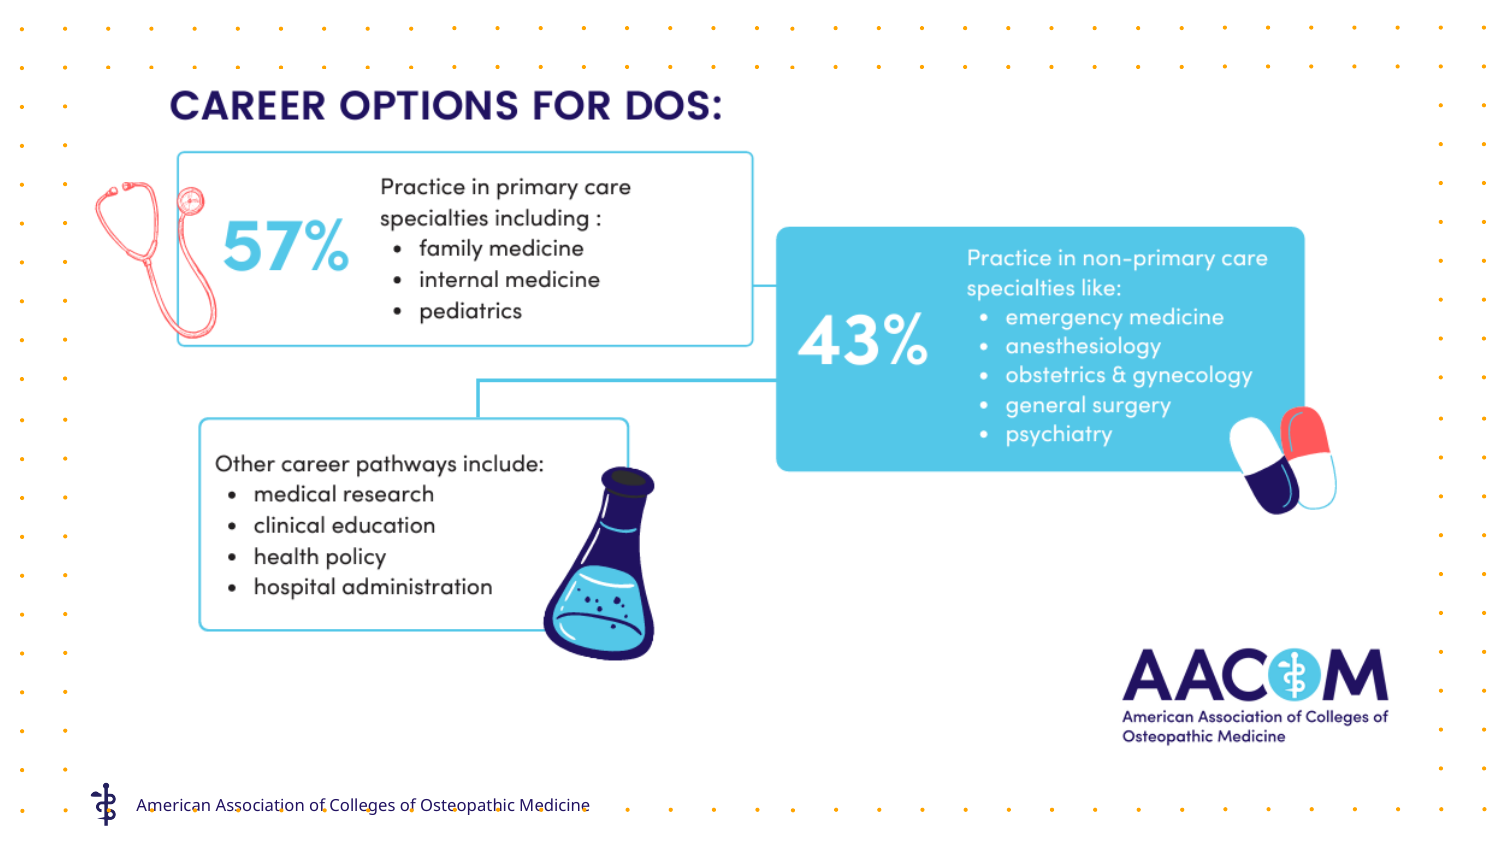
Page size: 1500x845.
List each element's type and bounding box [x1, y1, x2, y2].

picture [78, 69, 1421, 775]
picture [89, 781, 118, 828]
